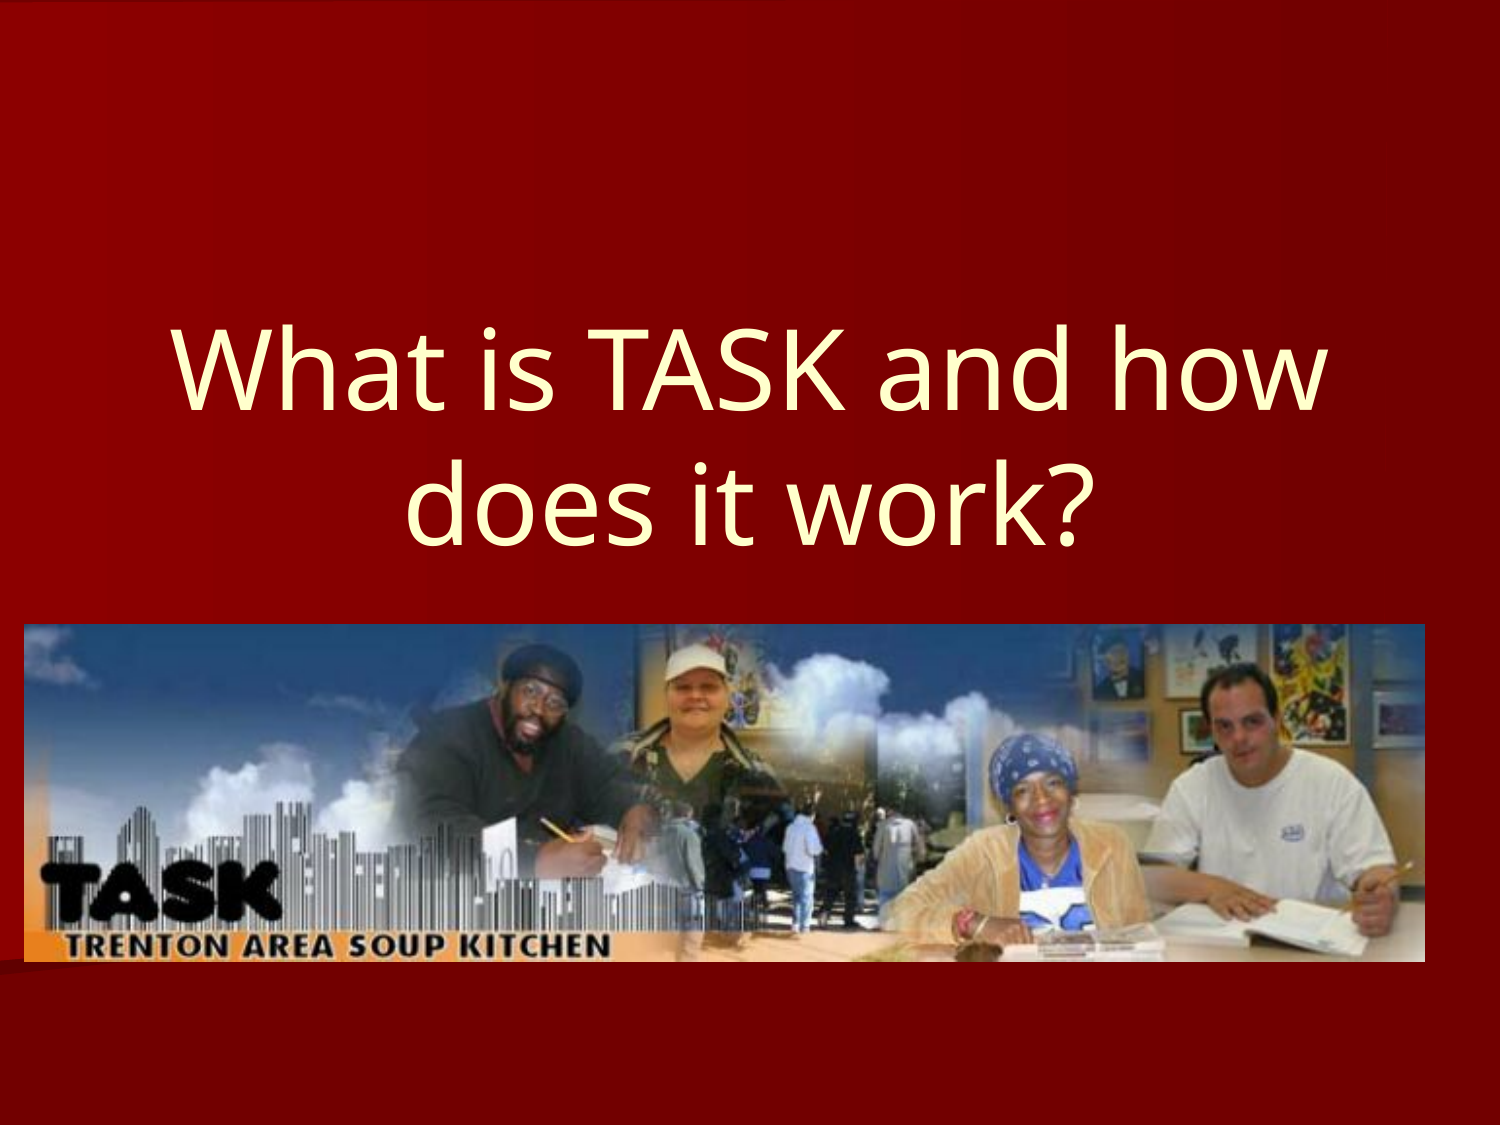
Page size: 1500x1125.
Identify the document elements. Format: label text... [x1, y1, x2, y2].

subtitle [24, 624, 1426, 962]
title What is TASK and how does it work? [112, 290, 1388, 575]
